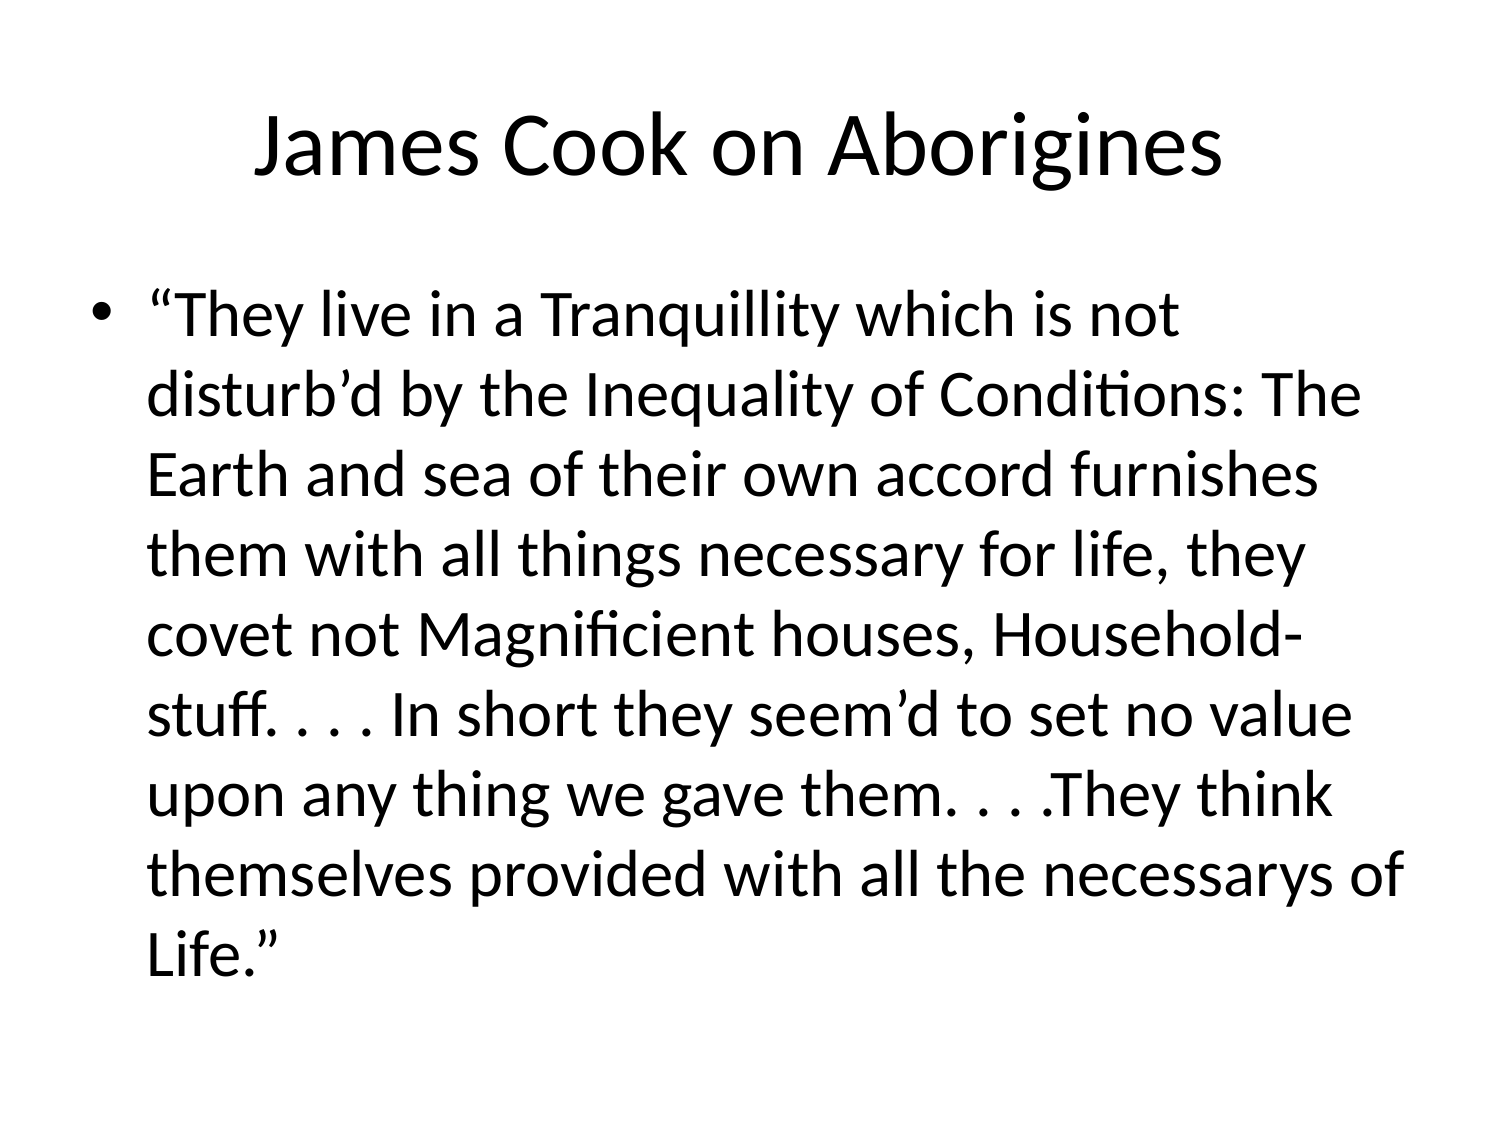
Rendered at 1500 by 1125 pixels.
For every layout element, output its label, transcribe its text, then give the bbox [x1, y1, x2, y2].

title James Cook on Aborigines [75, 45, 1425, 233]
list “They live in a Tranquillity which is not disturb’d by the Inequality of Conditions: The Earth and sea of their own accord furnishes them with all things necessary for life, they covet not Magnificient houses, Household-stuff. . . . In short they seem’d to set no value upon any thing we gave them. . . .They think themselves provided with all the necessarys of Life.” [75, 262, 1425, 1005]
